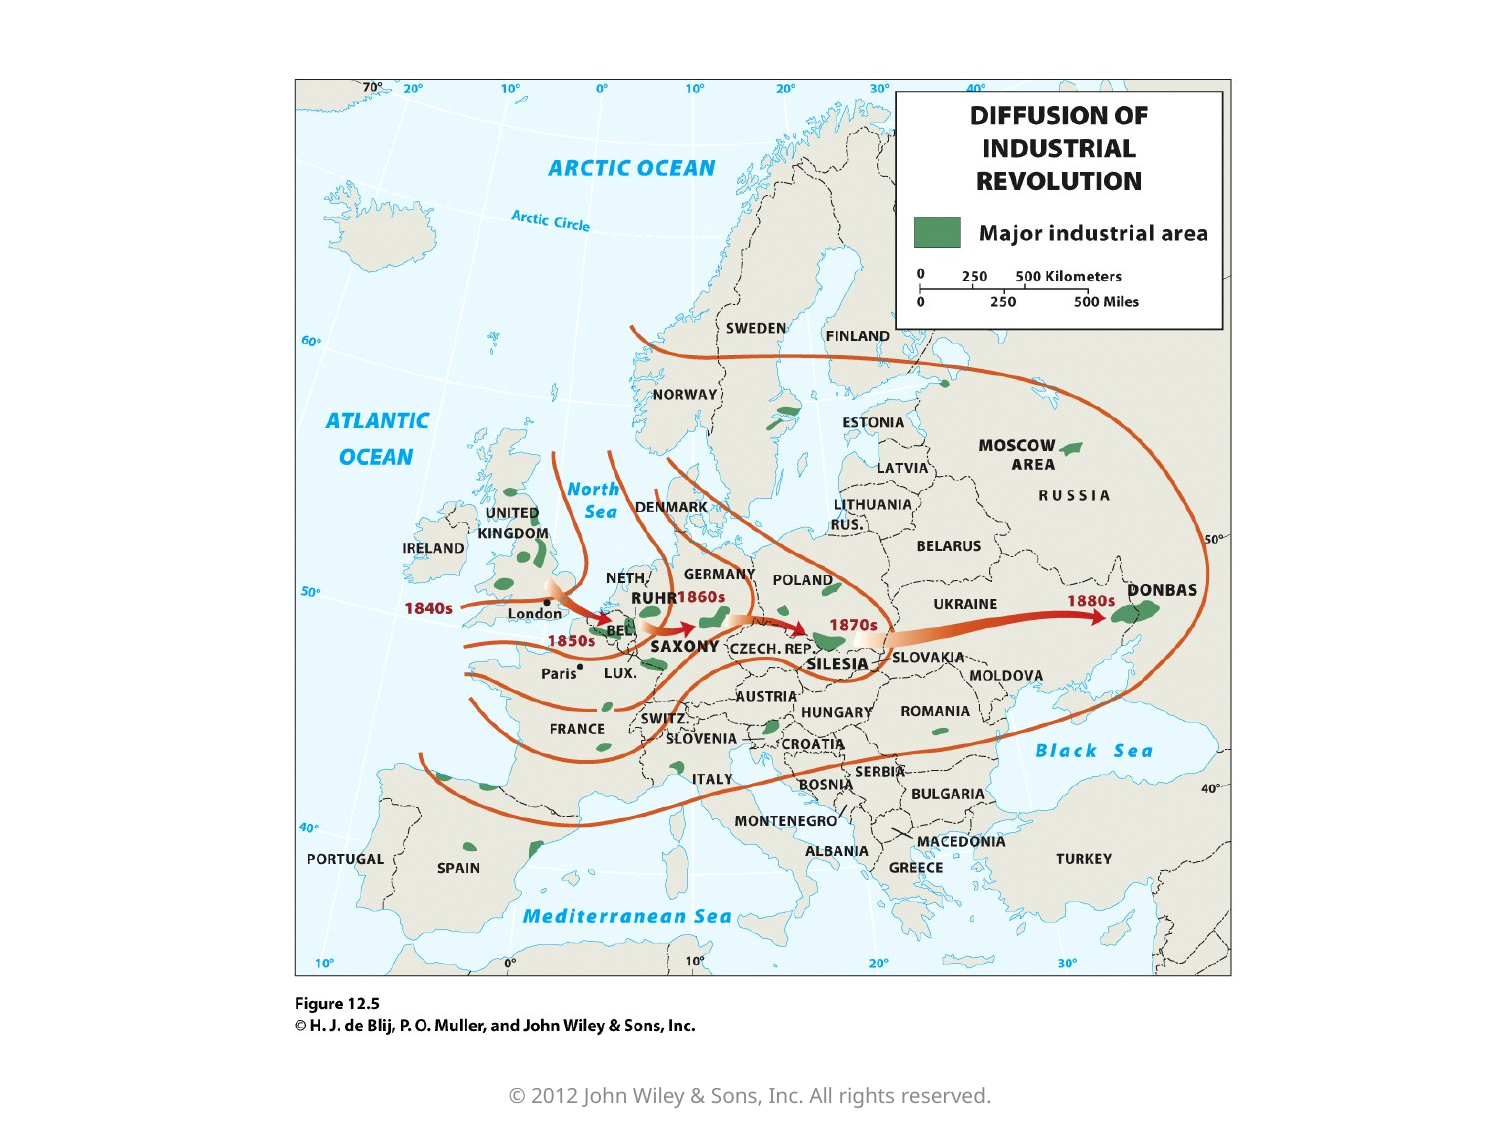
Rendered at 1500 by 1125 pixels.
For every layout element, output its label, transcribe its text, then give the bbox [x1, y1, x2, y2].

picture [287, 69, 1238, 1038]
footer © 2012 John Wiley & Sons, Inc. All rights reserved. [368, 1065, 1132, 1125]
